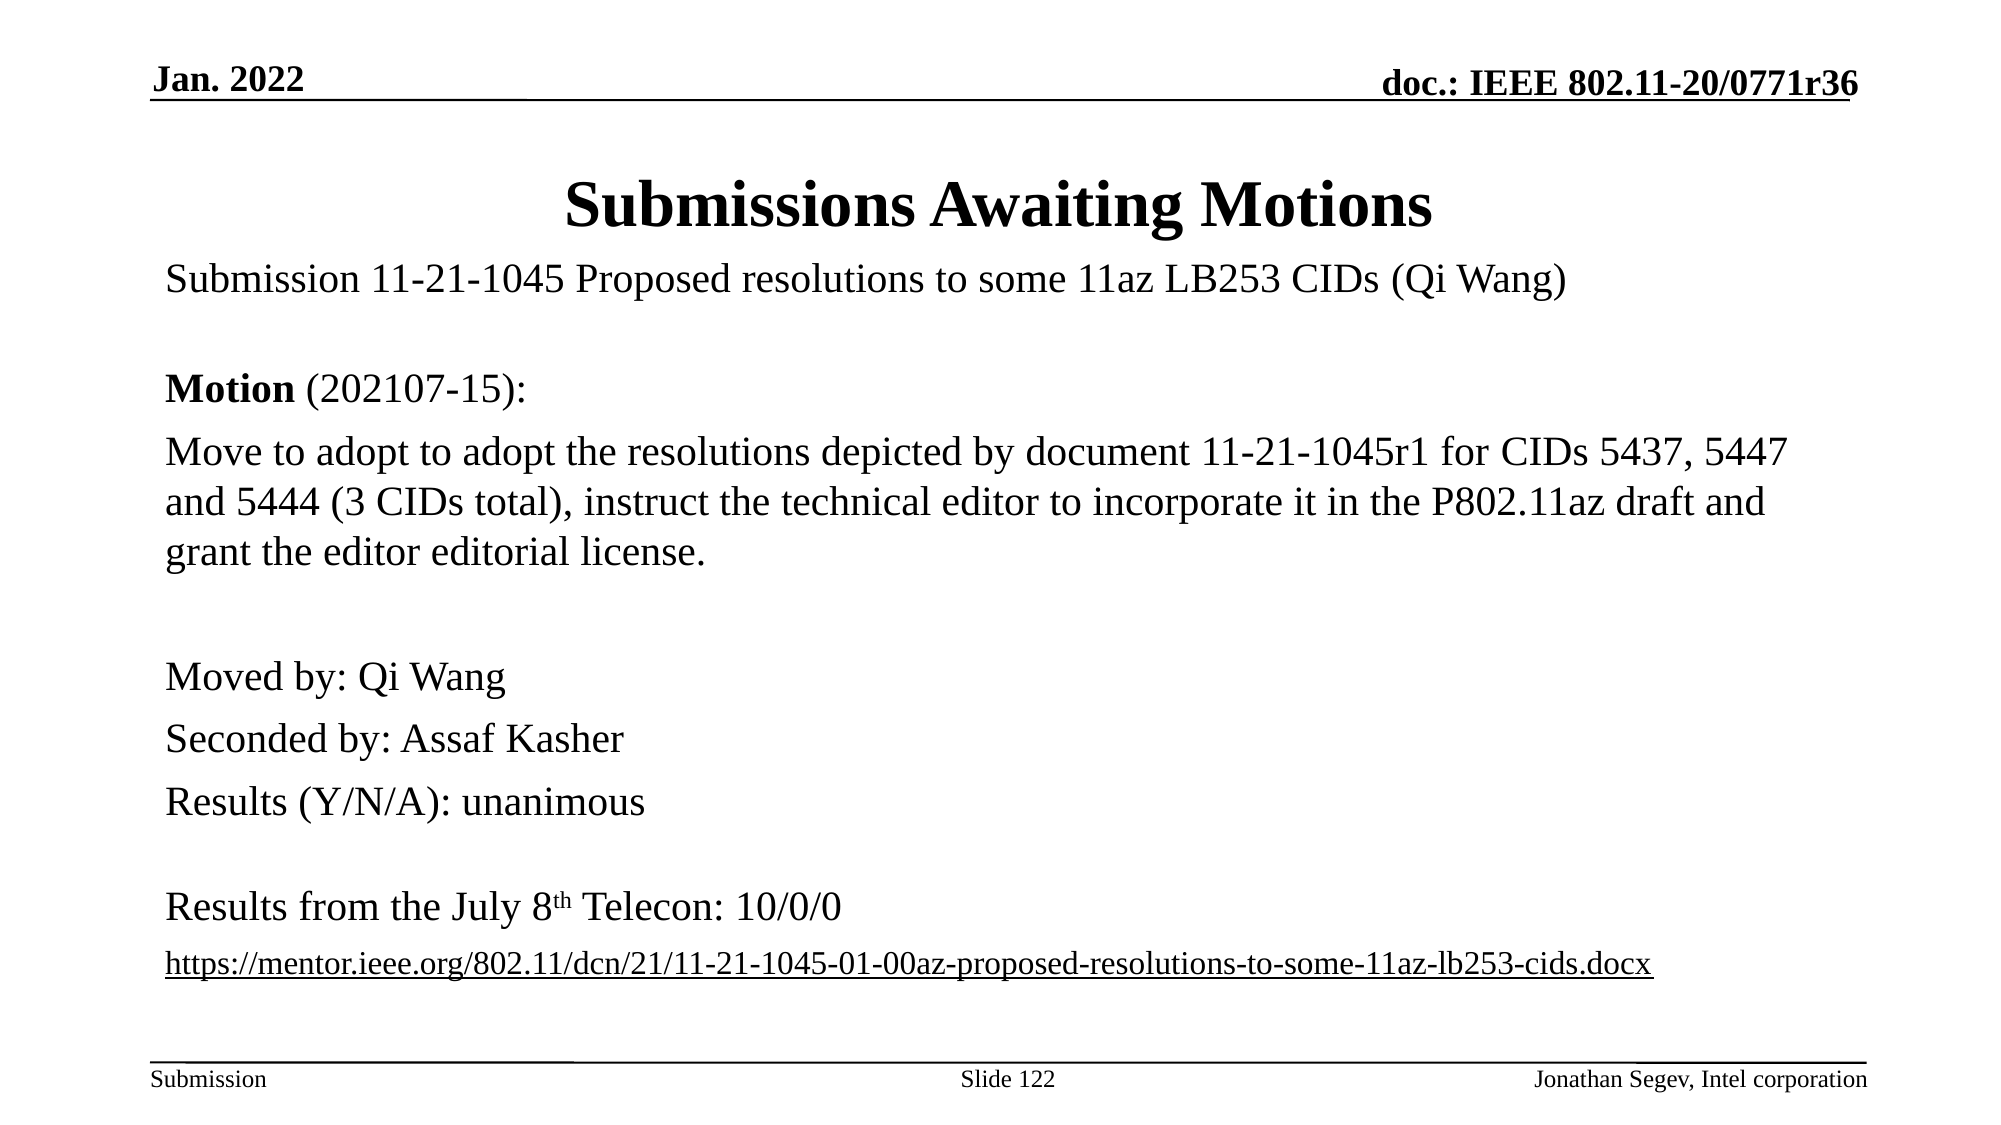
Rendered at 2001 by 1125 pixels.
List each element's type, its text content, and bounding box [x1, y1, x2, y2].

slide_number Slide 122 [950, 1061, 1067, 1123]
title Submissions Awaiting Motions [149, 112, 1850, 243]
list Submission 11-21-1045 Proposed resolutions to some 11az LB253 CIDs (Qi Wang) Motion (202107-15): Move to adopt to adopt the resolutions depicted by document 11-21-1045r1 for CIDs 5437, 5447 and 5444 (3 CIDs total), instruct the technical editor to incorporate it in the P802.11az draft and grant the editor editorial license. Moved by: Qi Wang Seconded by: Assaf Kasher Results (Y/N/A): unanimous Results from the July 8th Telecon: 10/0/0 https://mentor.ieee.org/802.11/dcn/21/11-21-1045-01-00az-proposed-resolutions-to-some-11az-lb253-cids.docx [149, 243, 1850, 1000]
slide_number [152, 54, 563, 100]
footer Jonathan Segev, Intel corporation [1171, 1061, 1869, 1093]
